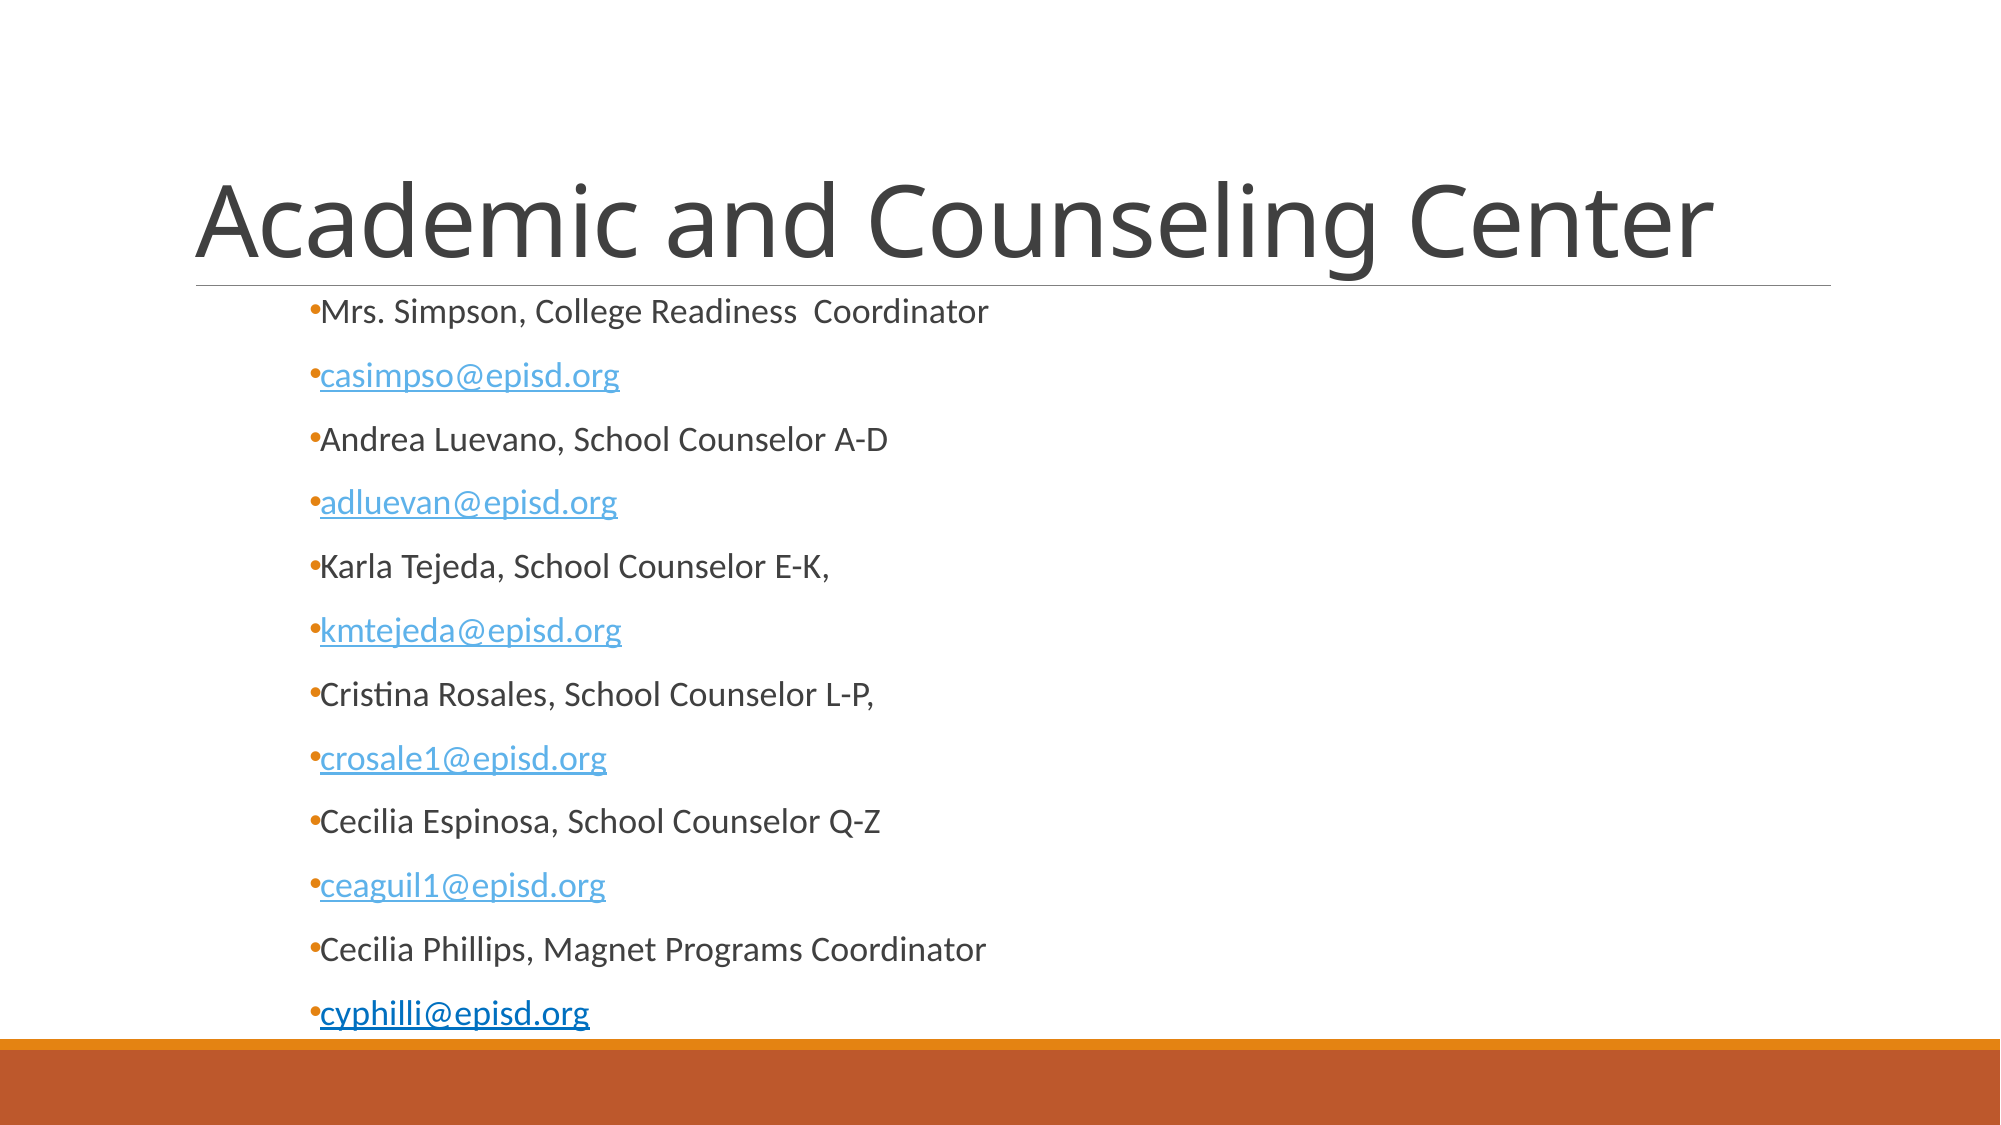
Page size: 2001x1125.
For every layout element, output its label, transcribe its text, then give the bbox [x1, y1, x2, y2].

list Mrs. Simpson, College Readiness Coordinator casimpso@episd.org Andrea Luevano, School Counselor A-D adluevan@episd.org Karla Tejeda, School Counselor E-K, kmtejeda@episd.org Cristina Rosales, School Counselor L-P, crosale1@episd.org Cecilia Espinosa, School Counselor Q-Z ceaguil1@episd.org Cecilia Phillips, Magnet Programs Coordinator cyphilli@episd.org [309, 285, 1627, 1045]
title Academic and Counseling Center [180, 47, 1830, 285]
